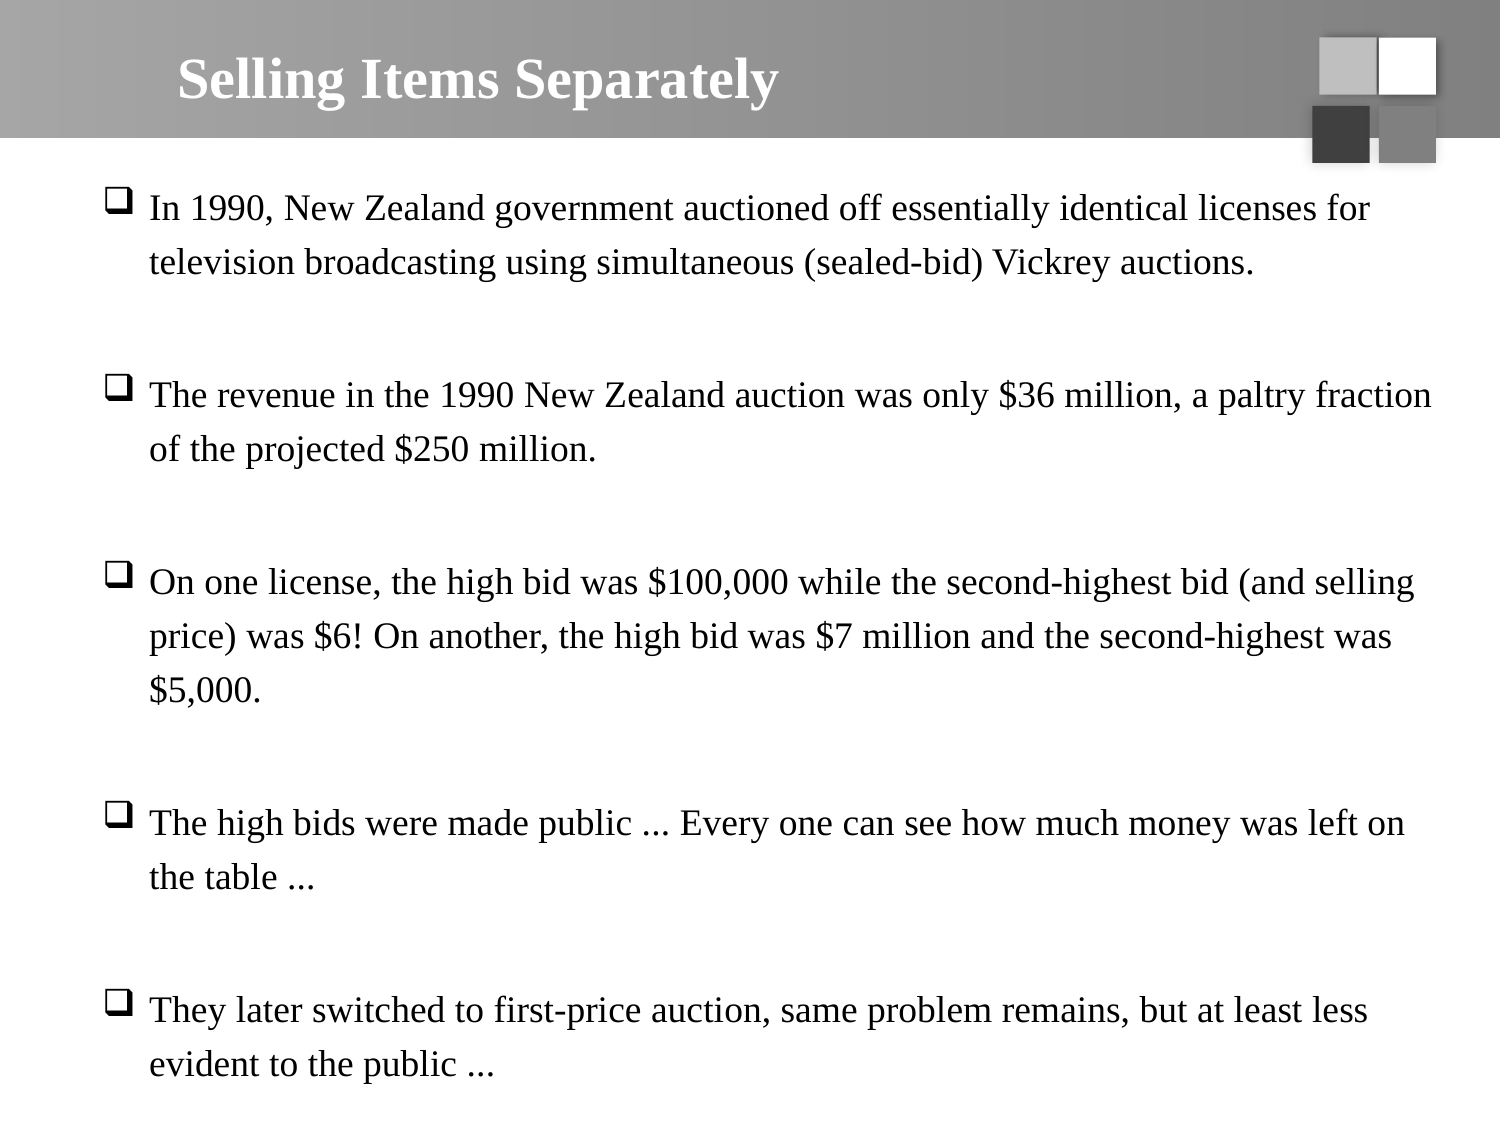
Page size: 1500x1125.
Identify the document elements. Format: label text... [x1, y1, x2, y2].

text_box In 1990, New Zealand government auctioned off essentially identical licenses for television broadcasting using simultaneous (sealed-bid) Vickrey auctions. The revenue in the 1990 New Zealand auction was only $36 million, a paltry fraction of the projected $250 million. On one license, the high bid was $100,000 while the second-highest bid (and selling price) was $6! On another, the high bid was $7 million and the second-highest was $5,000. The high bids were made public ... Every one can see how much money was left on the table ... They later switched to first-price auction, same problem remains, but at least less evident to the public ... [87, 99, 1475, 1091]
title Selling Items Separately [162, 12, 1426, 99]
